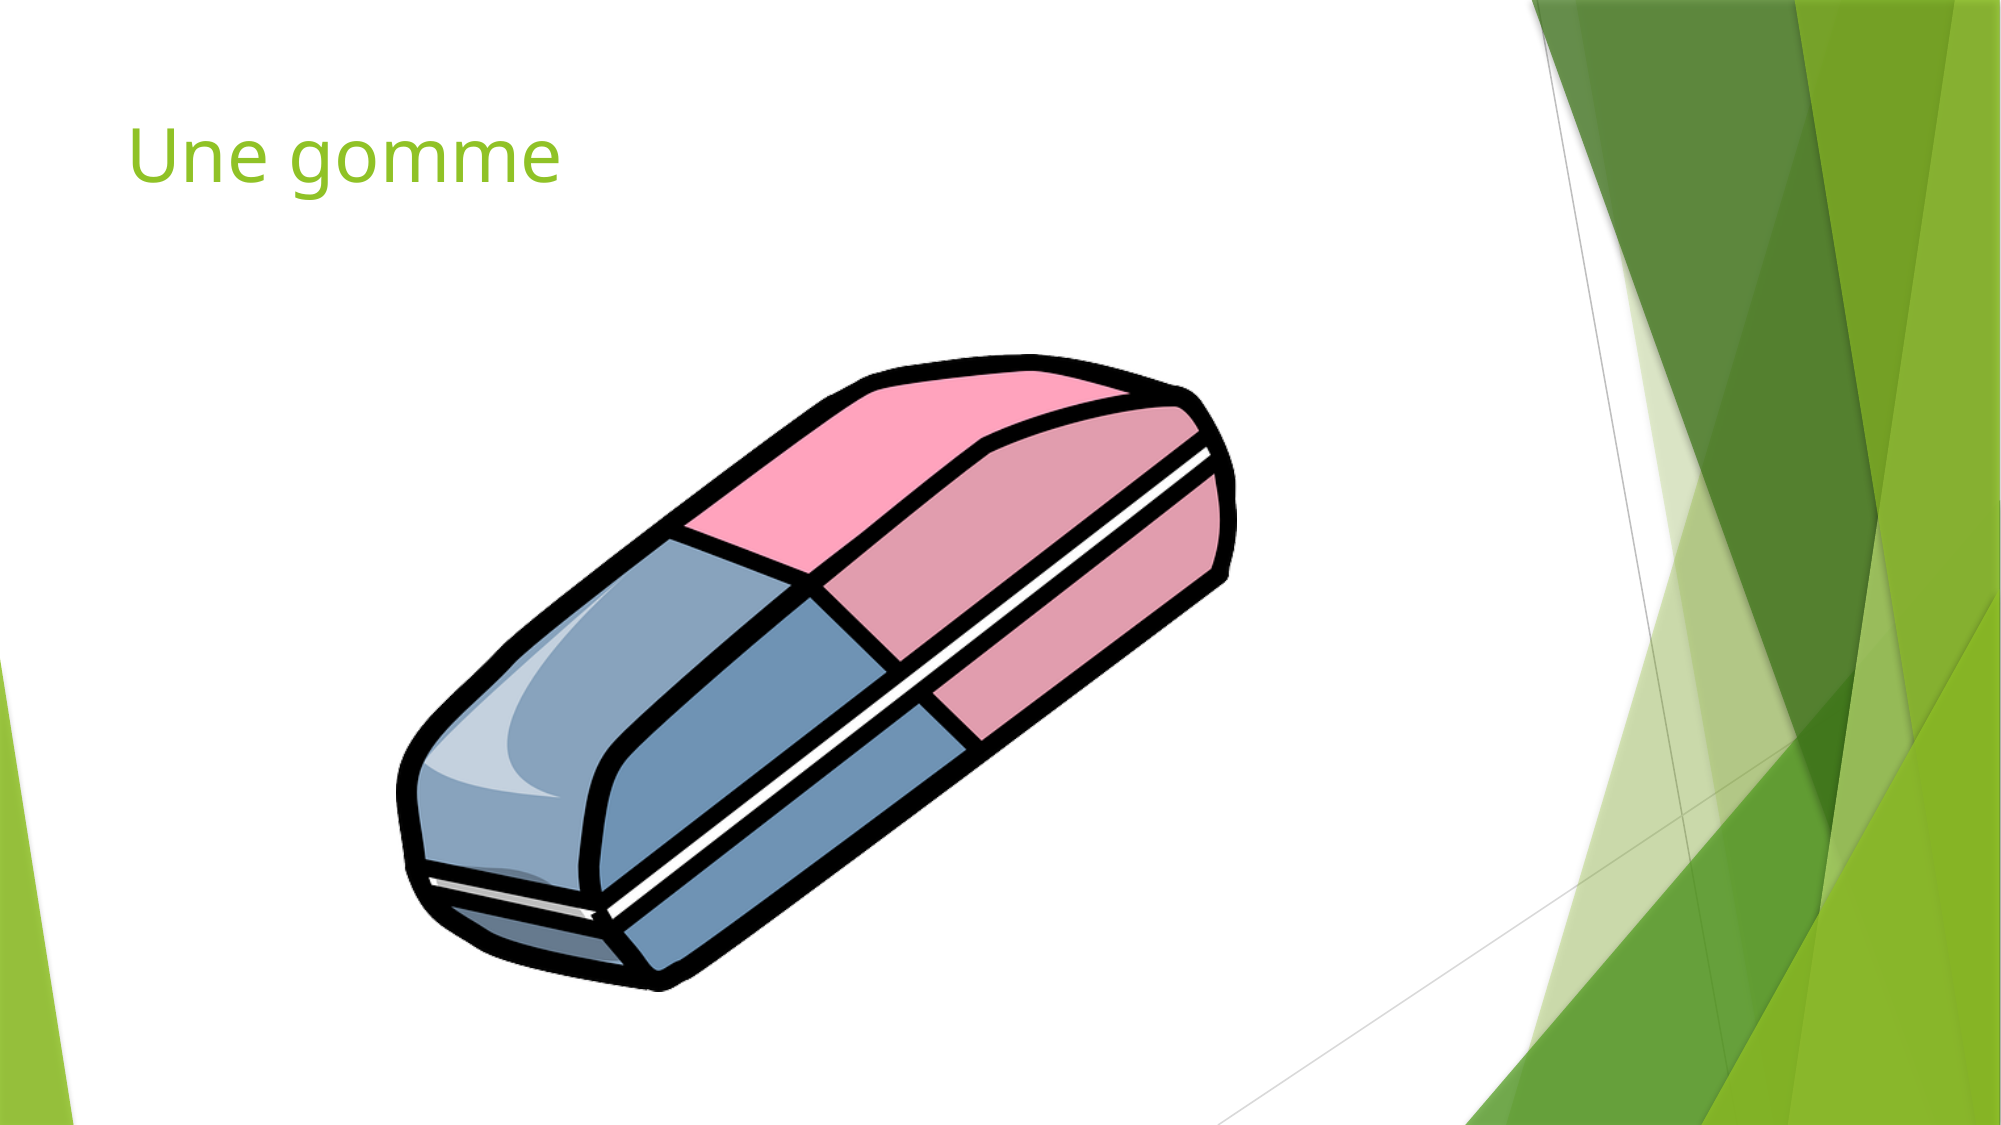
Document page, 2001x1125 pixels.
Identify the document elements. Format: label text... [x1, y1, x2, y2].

title Une gomme [111, 99, 1522, 317]
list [395, 353, 1237, 992]
